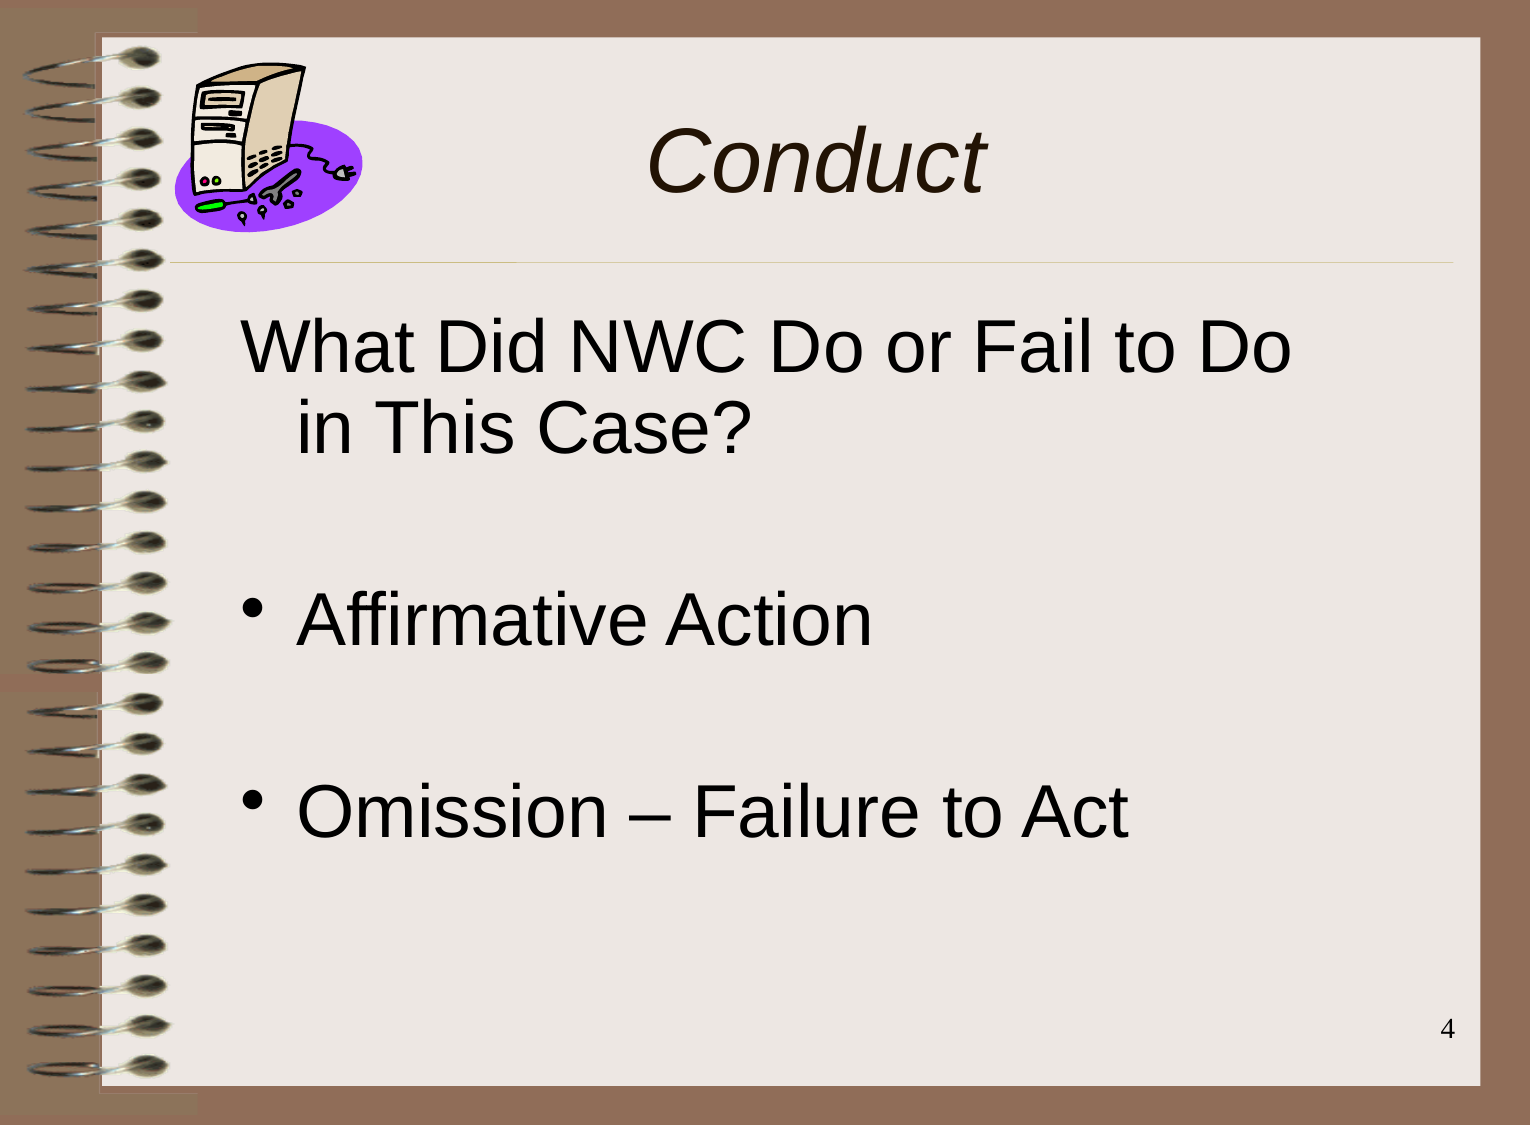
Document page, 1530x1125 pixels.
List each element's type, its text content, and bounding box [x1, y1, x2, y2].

picture [0, 692, 198, 1115]
picture [0, 8, 198, 674]
slide_number 4 [1151, 1001, 1471, 1077]
list What Did NWC Do or Fail to Do in This Case? Affirmative Action Omission – Failure to Act [225, 299, 1380, 913]
title Conduct [178, 62, 1454, 250]
